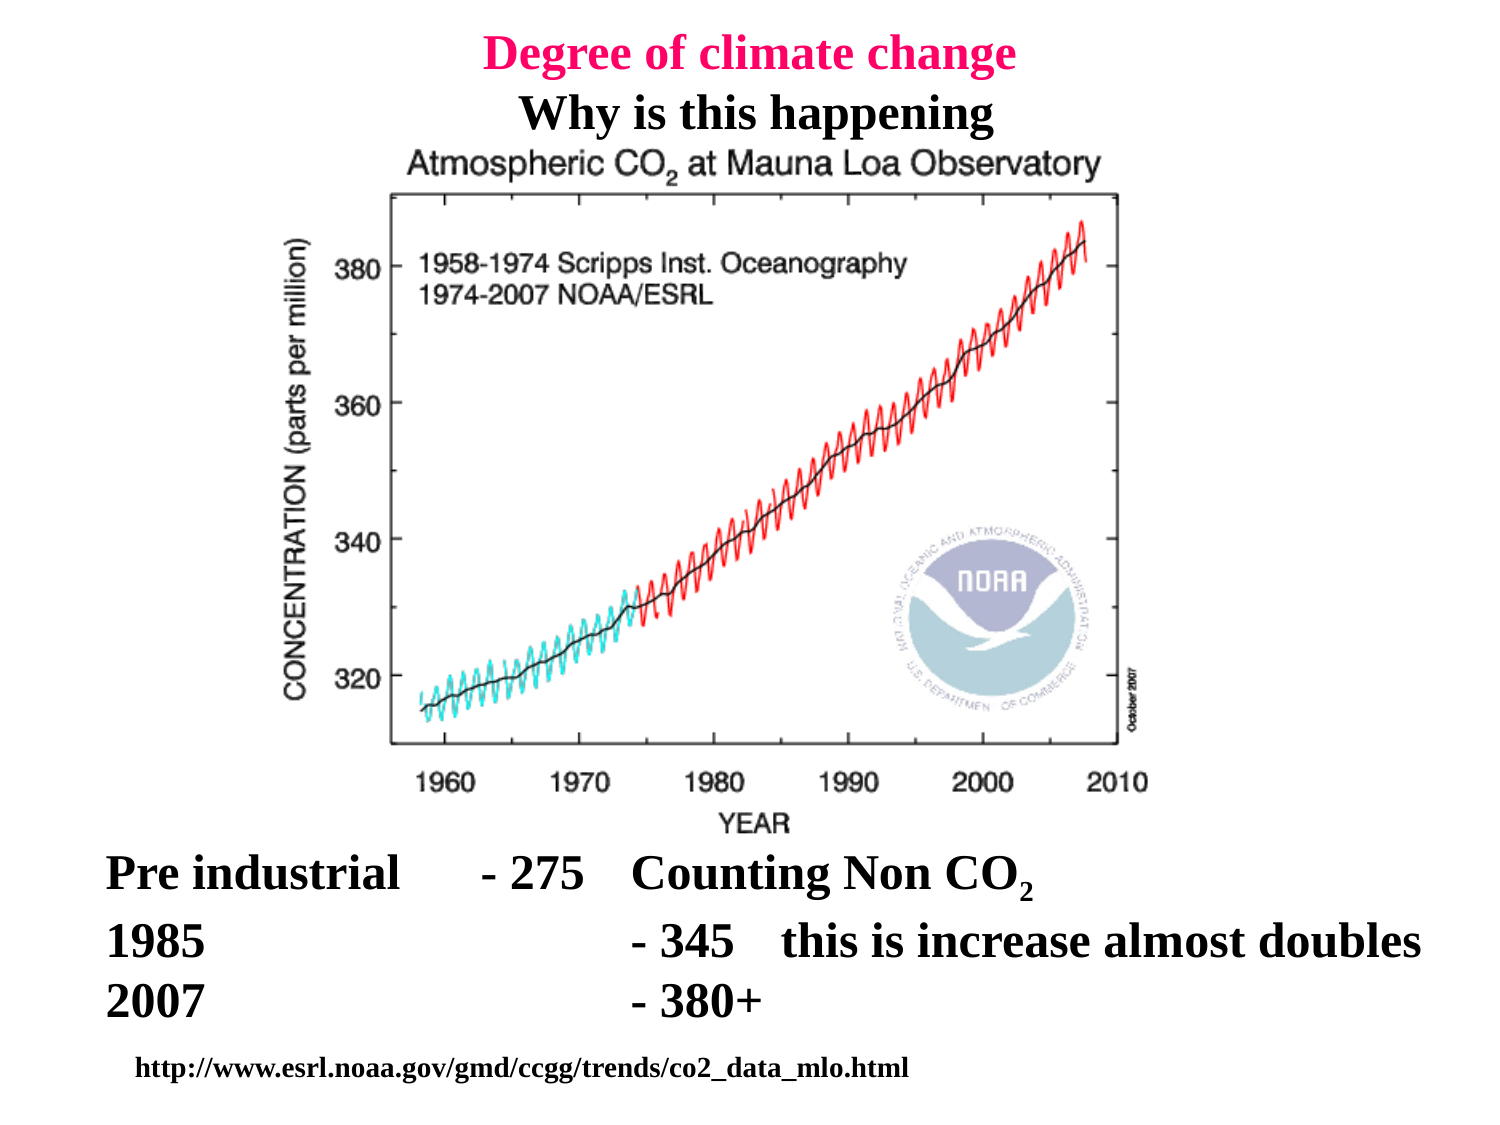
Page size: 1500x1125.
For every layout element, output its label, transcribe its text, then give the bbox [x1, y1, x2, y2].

picture [220, 119, 1180, 880]
text_box Pre industrial - 275 Counting Non CO2 - 345 this is increase almost doubles 2007 - 380+ [90, 831, 1438, 1035]
text_box http://www.esrl.noaa.gov/gmd/ccgg/trends/co2_data_mlo.html [119, 1041, 925, 1091]
text_box Degree of climate change Why is this happening [199, 12, 1313, 148]
